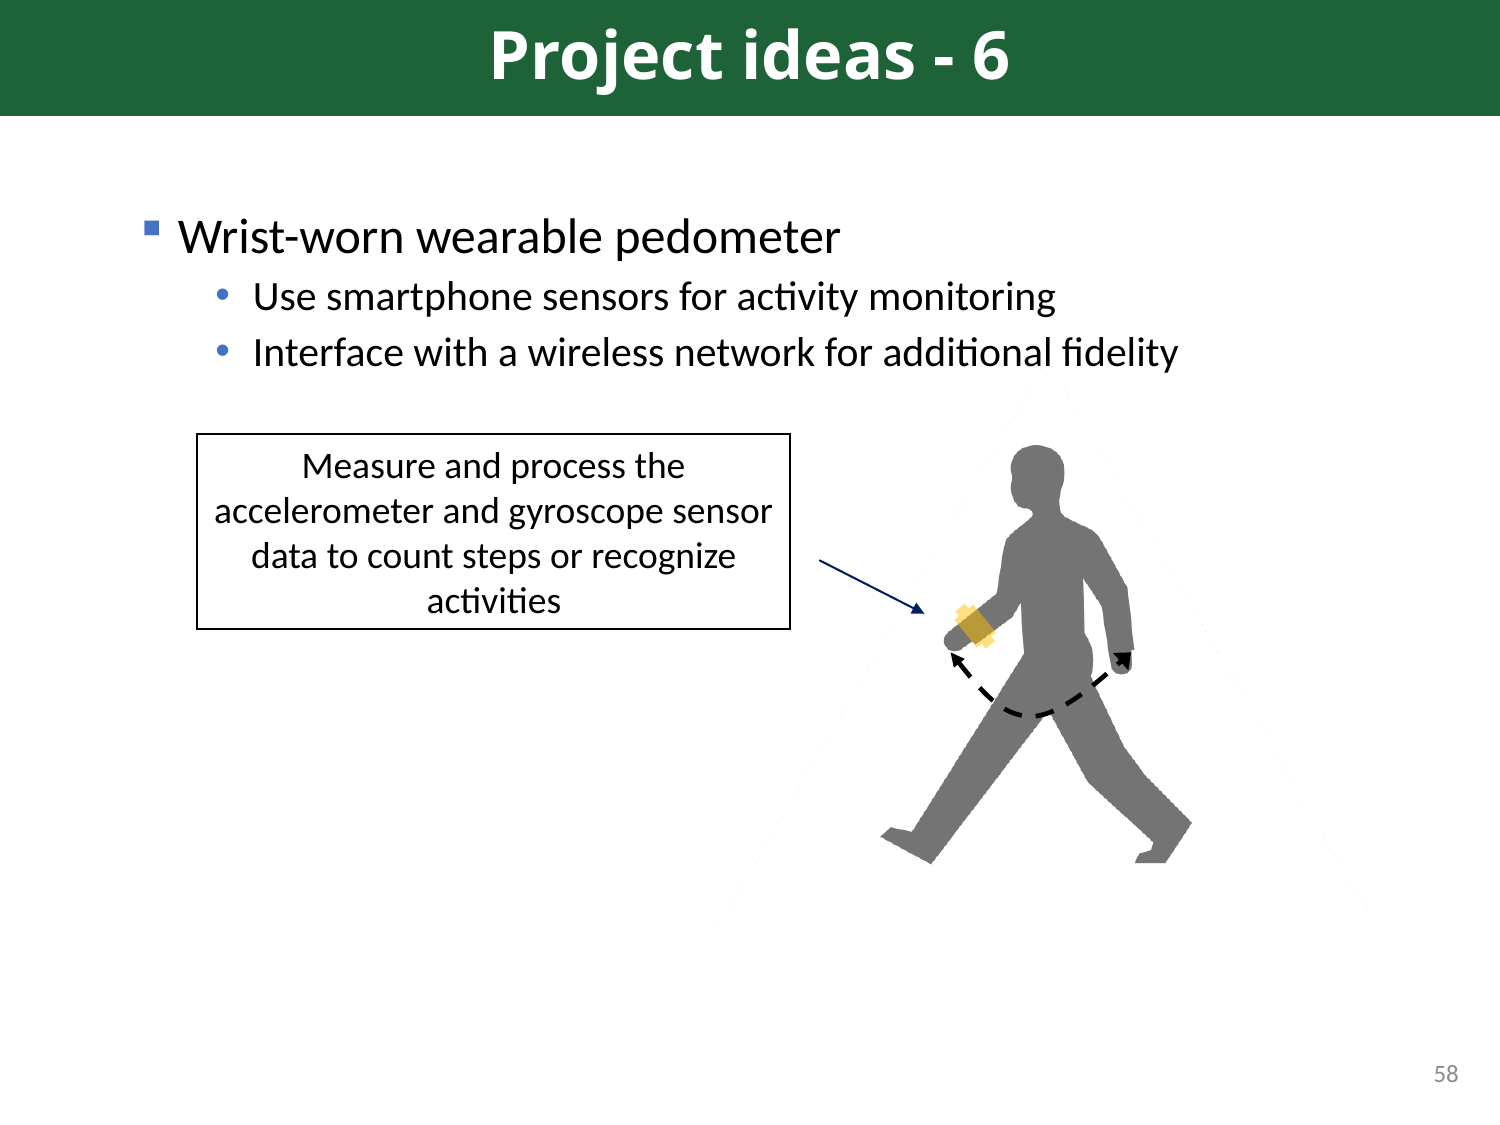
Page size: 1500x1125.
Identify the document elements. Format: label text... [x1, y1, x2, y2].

text_box Measure and process the accelerometer and gyroscope sensor data to count steps or recognize activities [196, 433, 716, 630]
list Wrist-worn wearable pedometer Use smartphone sensors for activity monitoring Interface with a wireless network for additional fidelity [125, 202, 1375, 1073]
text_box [819, 560, 925, 614]
picture [716, 358, 1378, 932]
title Project ideas - 6 [0, 0, 1500, 116]
slide_number 58 [1136, 1042, 1474, 1103]
